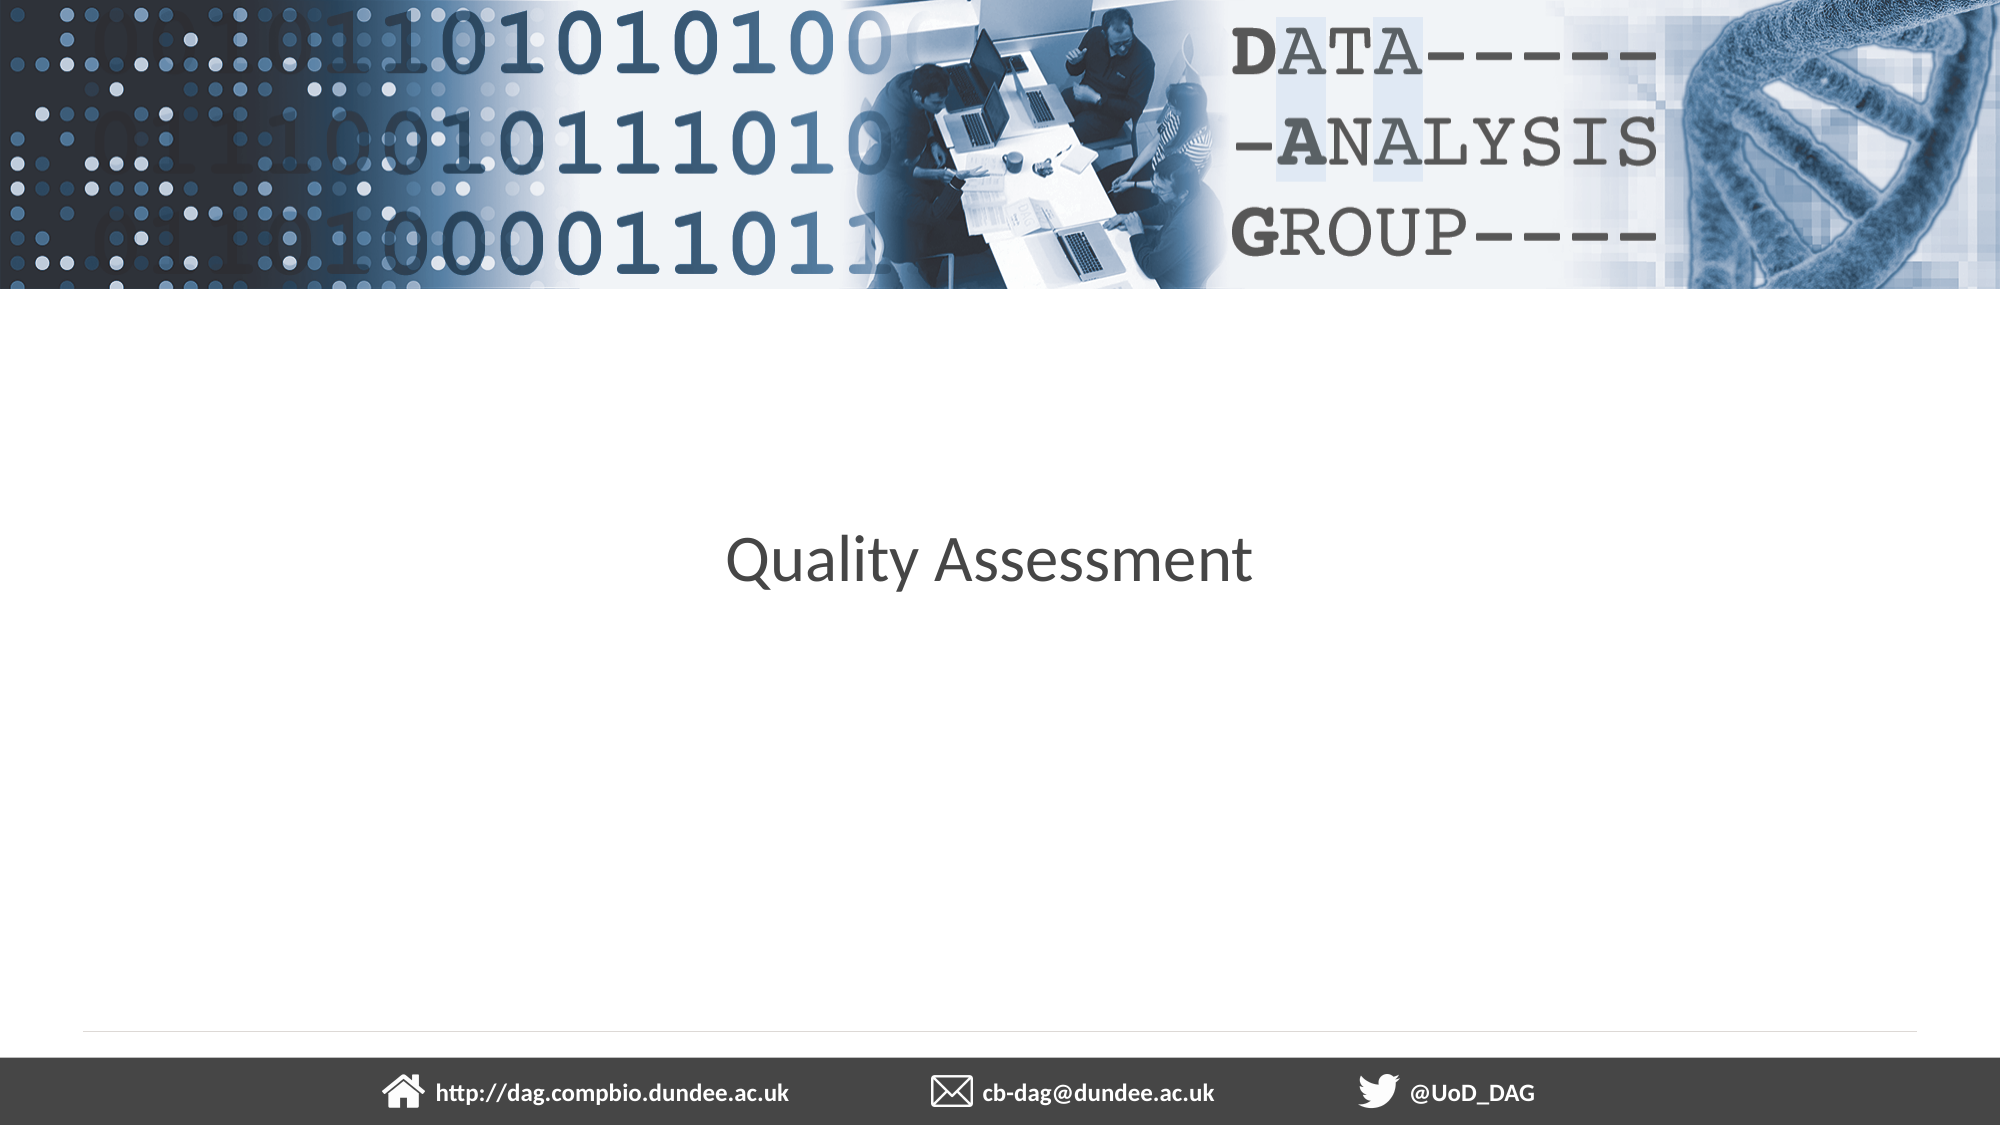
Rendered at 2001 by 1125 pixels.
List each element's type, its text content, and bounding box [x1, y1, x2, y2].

title Quality Assessment [725, 475, 1275, 649]
picture [0, 0, 2000, 289]
picture [931, 1070, 973, 1112]
picture [382, 1070, 425, 1112]
picture [1358, 1070, 1400, 1112]
